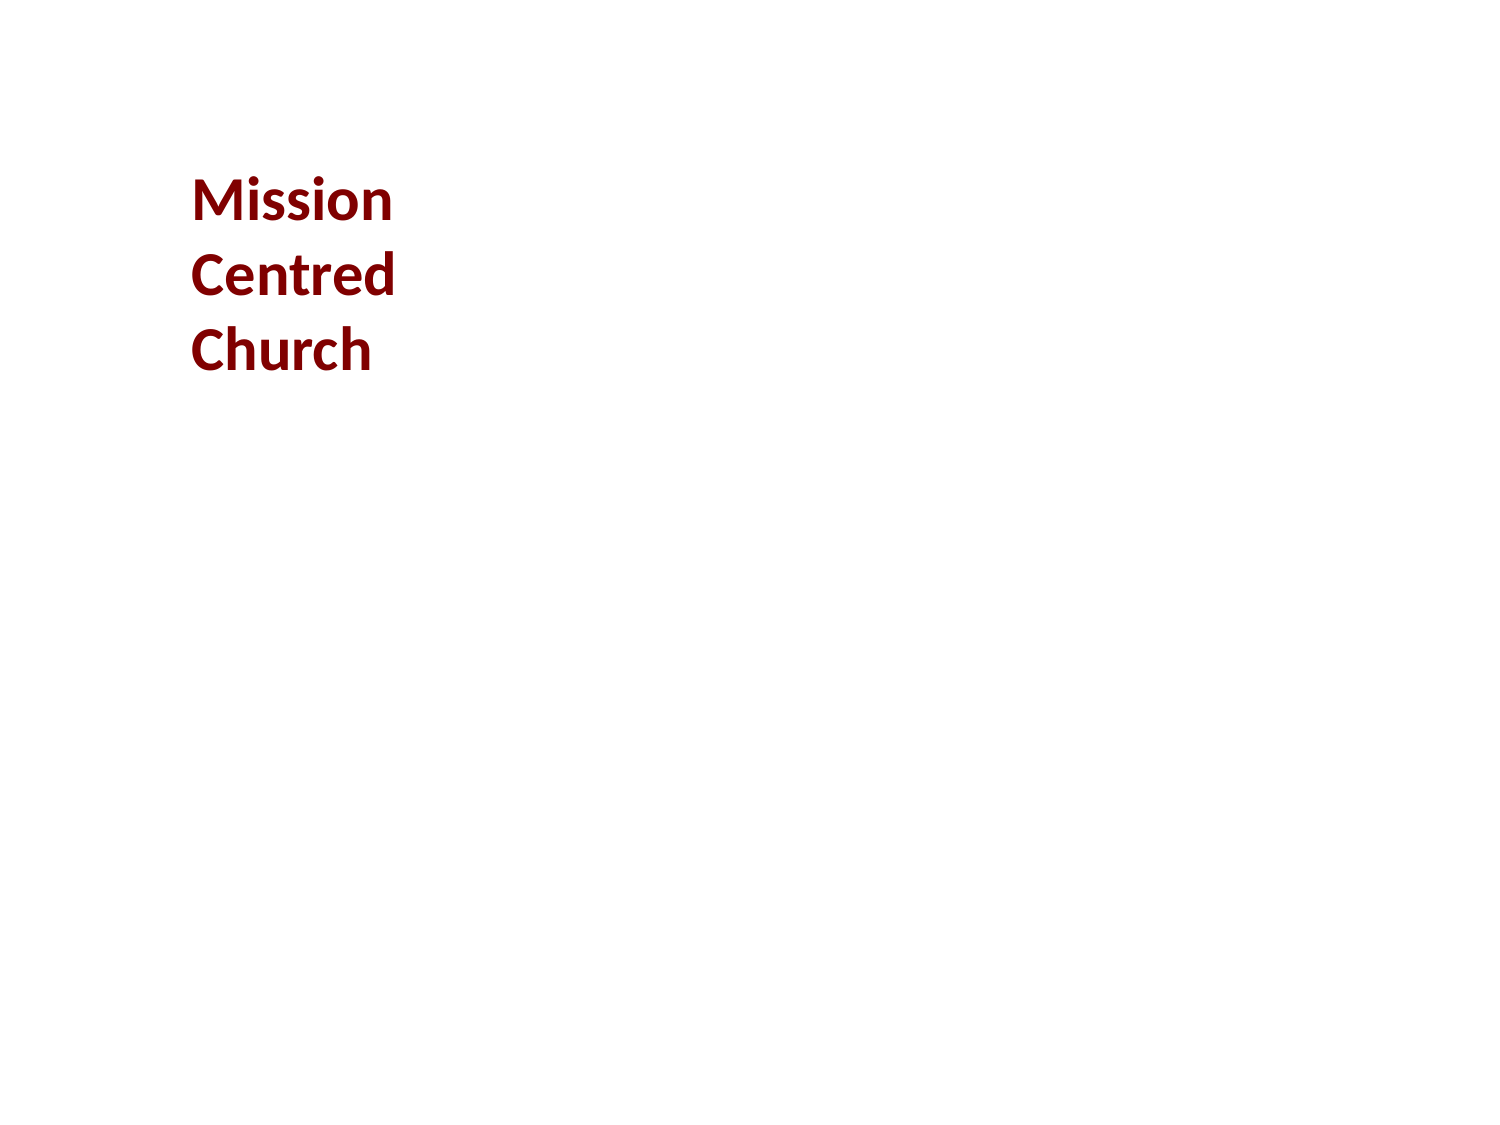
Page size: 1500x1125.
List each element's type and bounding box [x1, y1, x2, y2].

text_box [176, 150, 1324, 974]
